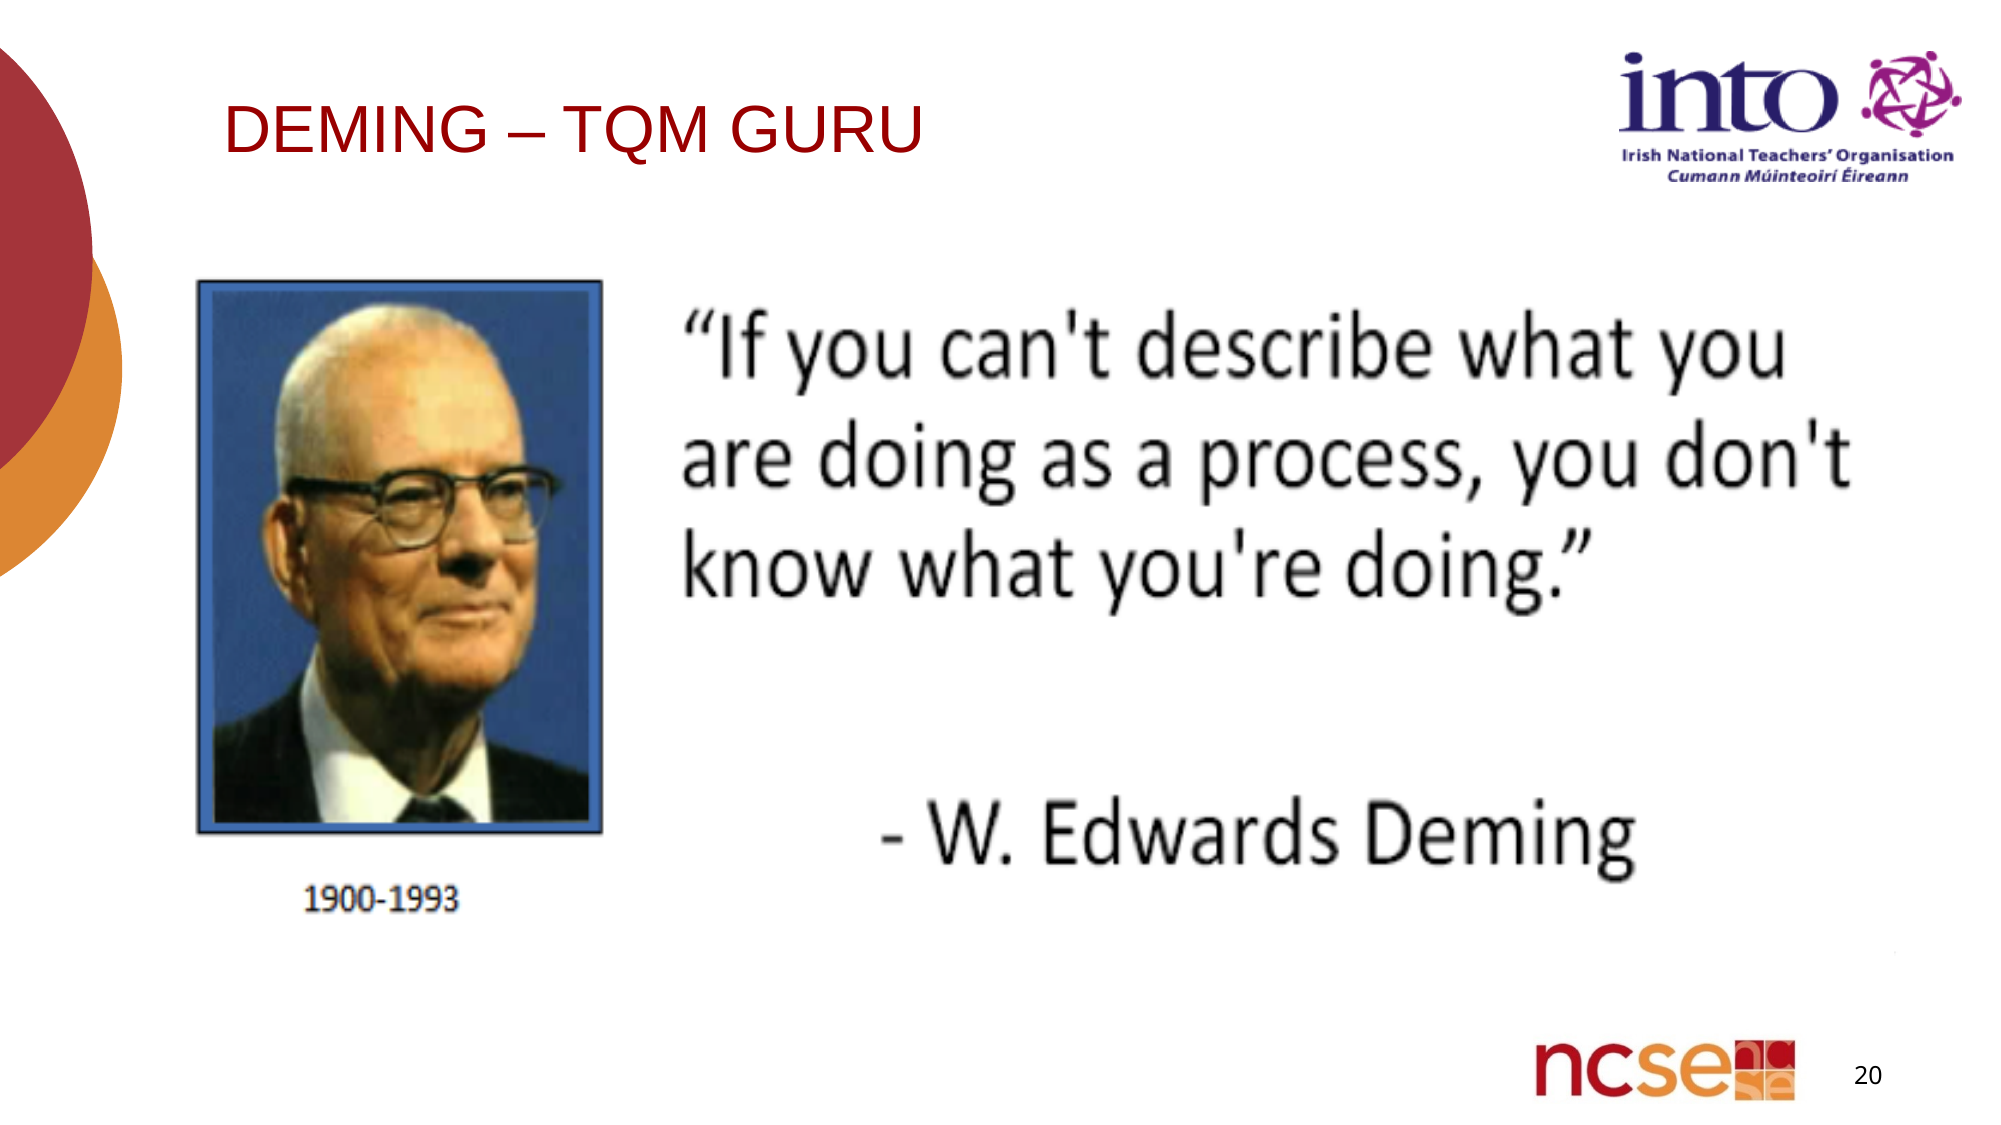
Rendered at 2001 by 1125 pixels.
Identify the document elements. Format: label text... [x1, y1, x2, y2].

picture [1609, 18, 1979, 195]
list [146, 245, 1898, 957]
slide_number 20 [1430, 1025, 1898, 1102]
title DEMING – TQM GURU [208, 54, 1605, 198]
